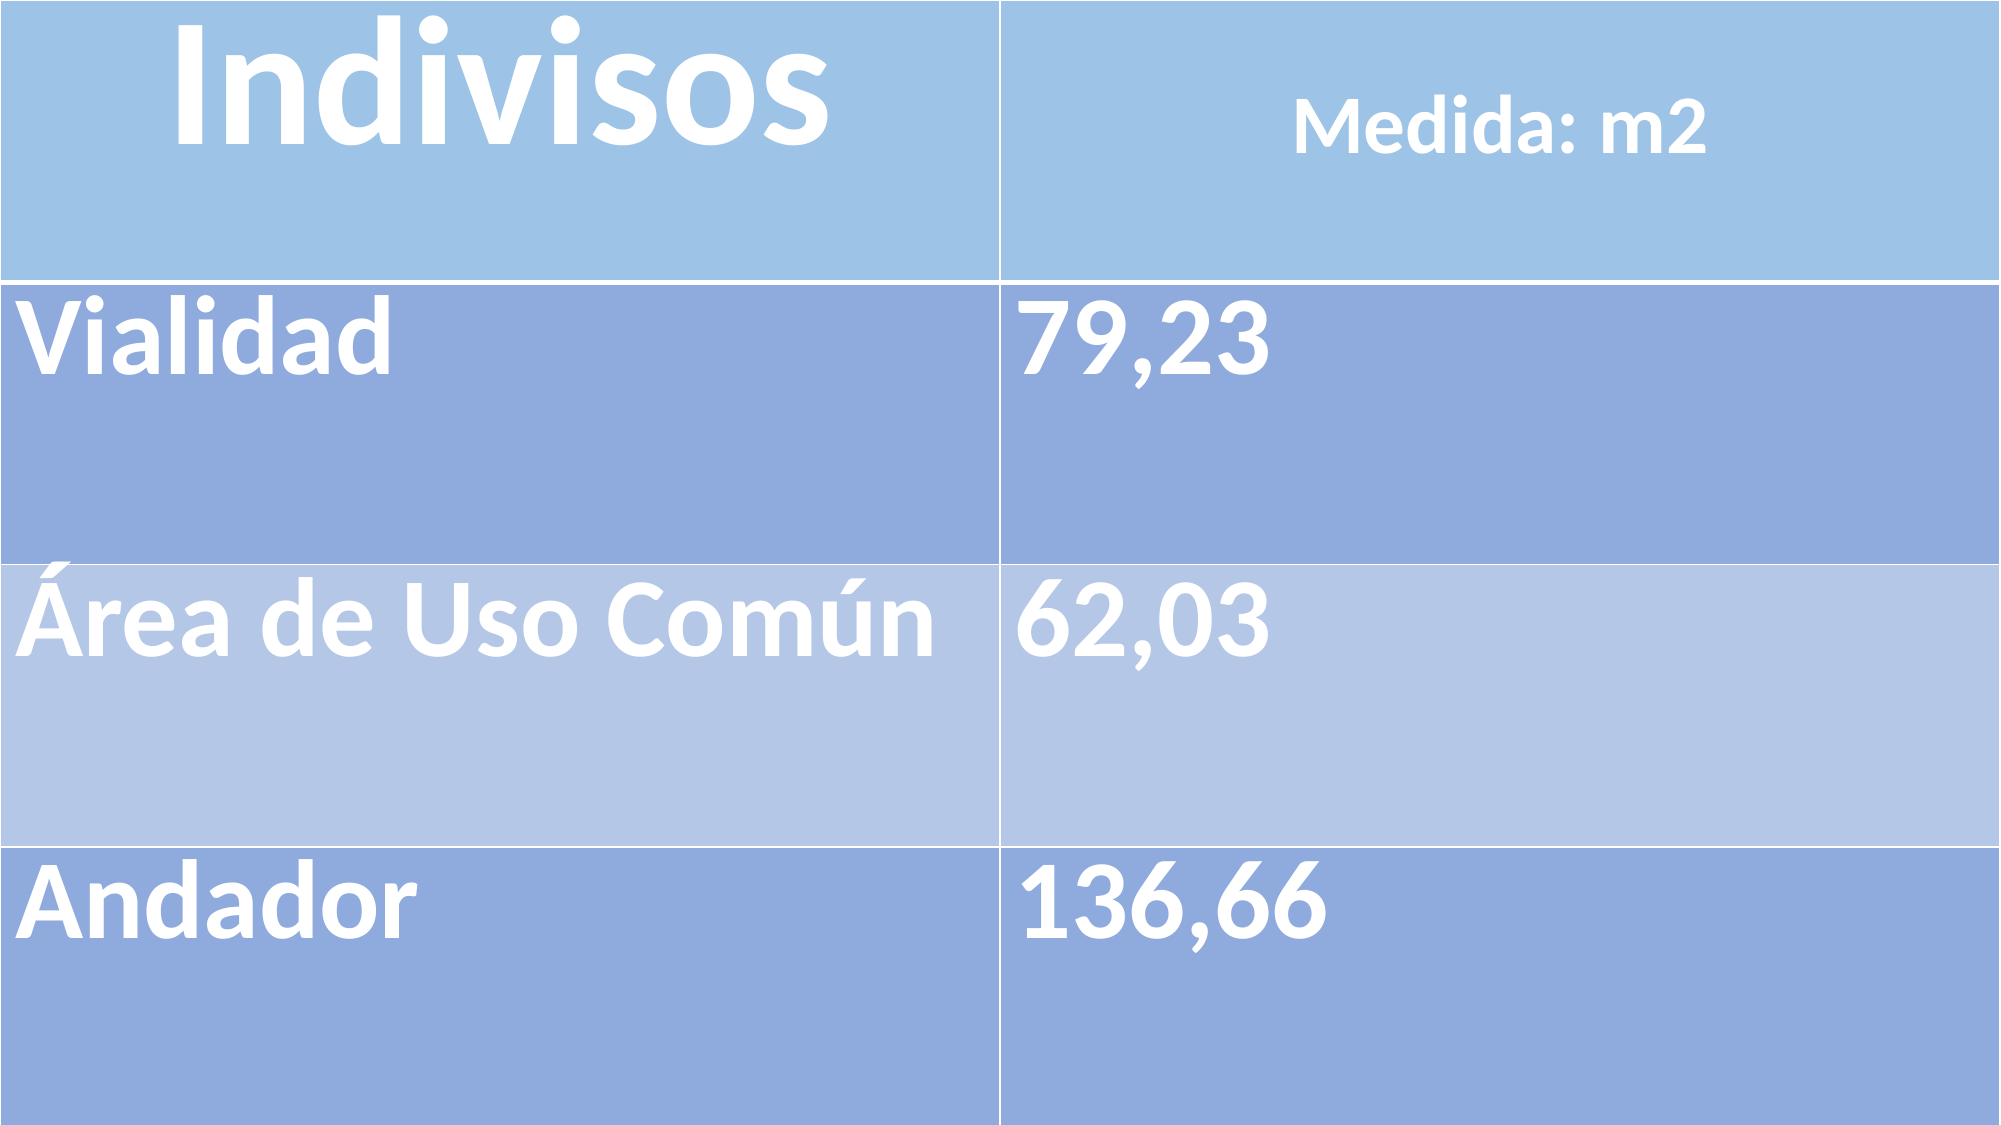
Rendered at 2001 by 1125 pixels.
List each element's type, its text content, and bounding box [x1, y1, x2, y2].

table_cell Área de Uso Común [1, 565, 999, 846]
table_cell Andador [1, 848, 999, 1125]
table_cell 79,23 [1001, 285, 1999, 564]
table_cell 136,66 [1001, 848, 1999, 1125]
table_header Medida: m2 [1001, 1, 1999, 280]
table_cell Vialidad [1, 285, 999, 564]
table_cell 62,03 [1001, 565, 1999, 846]
table_header Indivisos [1, 1, 999, 280]
